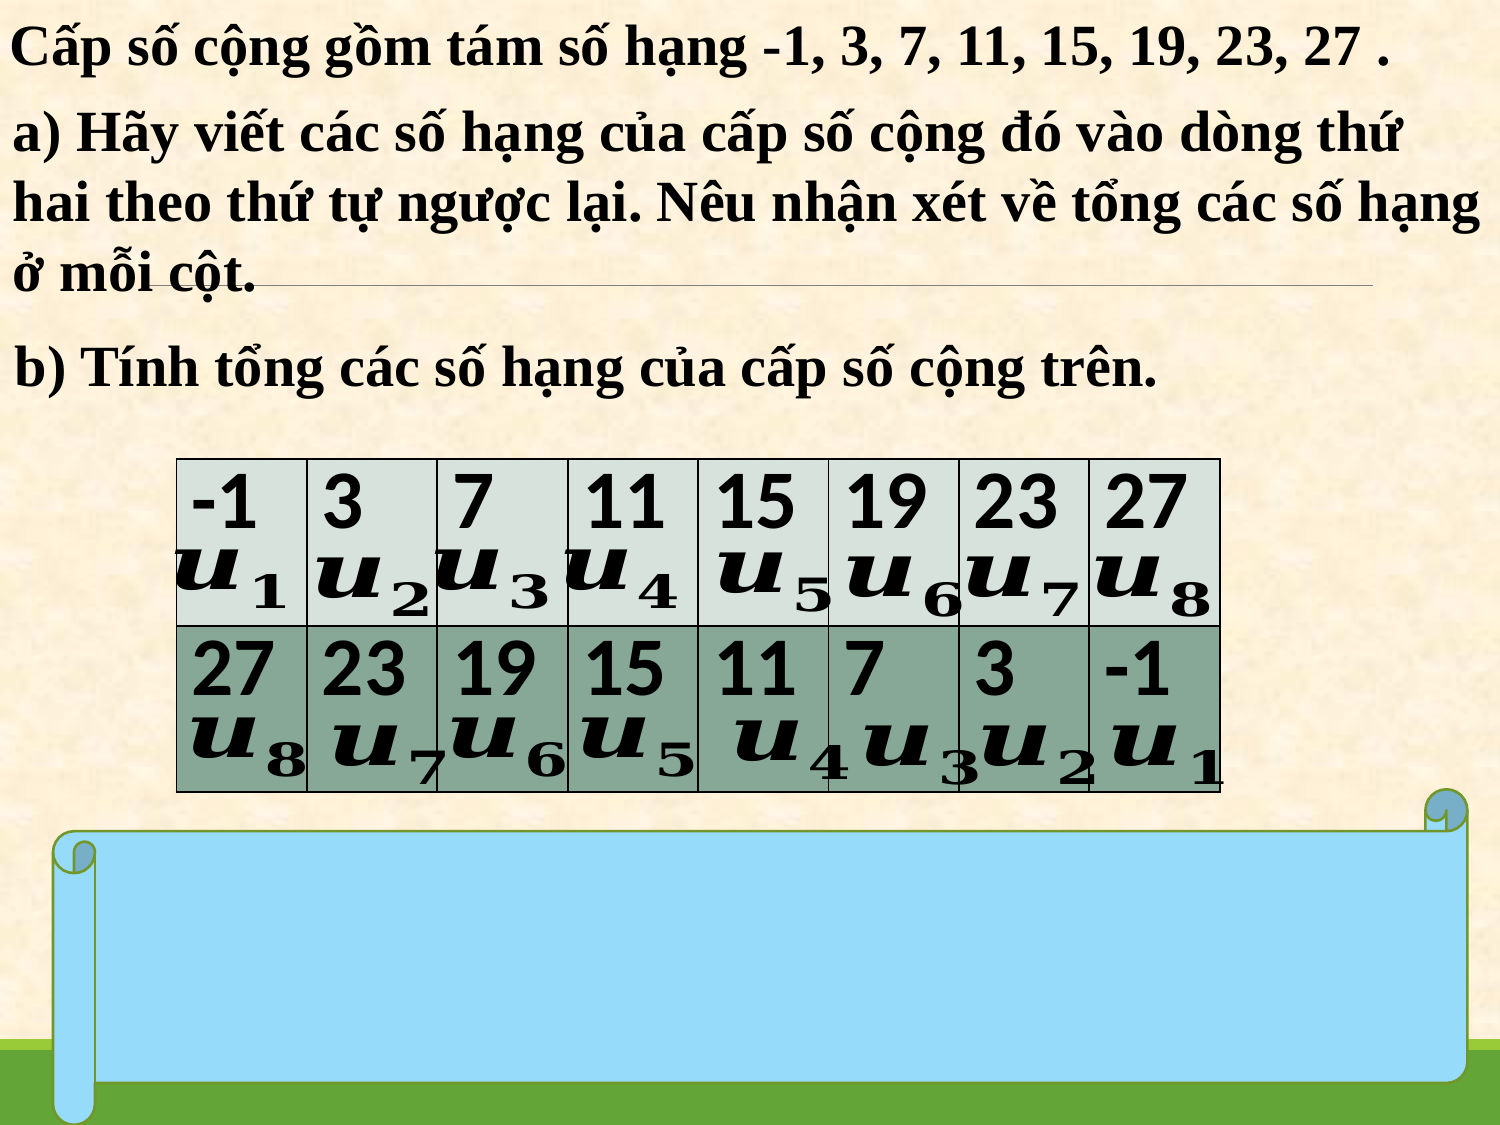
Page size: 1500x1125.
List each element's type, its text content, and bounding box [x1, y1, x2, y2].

table_header -1 [177, 460, 306, 625]
table_header 7 [438, 460, 567, 625]
table_header 3 [308, 460, 436, 625]
table_header 27 [1090, 460, 1219, 625]
table_cell 19 [438, 627, 567, 791]
text_box [51, 787, 1469, 1125]
table_cell -1 [1090, 627, 1219, 791]
text_box a) Hãy viết các số hạng của cấp số cộng đó vào dòng thứ hai theo thứ tự ngược lại. Nêu nhận xét về tổng các số hạng ở mỗi cột. [0, 85, 1499, 311]
table_cell 27 [177, 627, 306, 791]
table_header 15 [699, 460, 828, 625]
picture [0, 406, 1500, 1039]
picture [0, 0, 1500, 320]
text_box Cấp số cộng gồm tám số hạng -1, 3, 7, 11, 15, 19, 23, 27 . [0, 0, 1495, 85]
table_cell 7 [829, 627, 958, 791]
table_header 19 [829, 460, 958, 625]
text_box b) Tính tổng các số hạng của cấp số cộng trên. [0, 320, 1500, 406]
table_header 23 [960, 460, 1088, 625]
table_cell 15 [569, 627, 697, 791]
table_cell 3 [960, 627, 1088, 791]
table_cell 23 [308, 627, 436, 791]
table_cell 11 [699, 627, 828, 791]
table_header 11 [569, 460, 697, 625]
